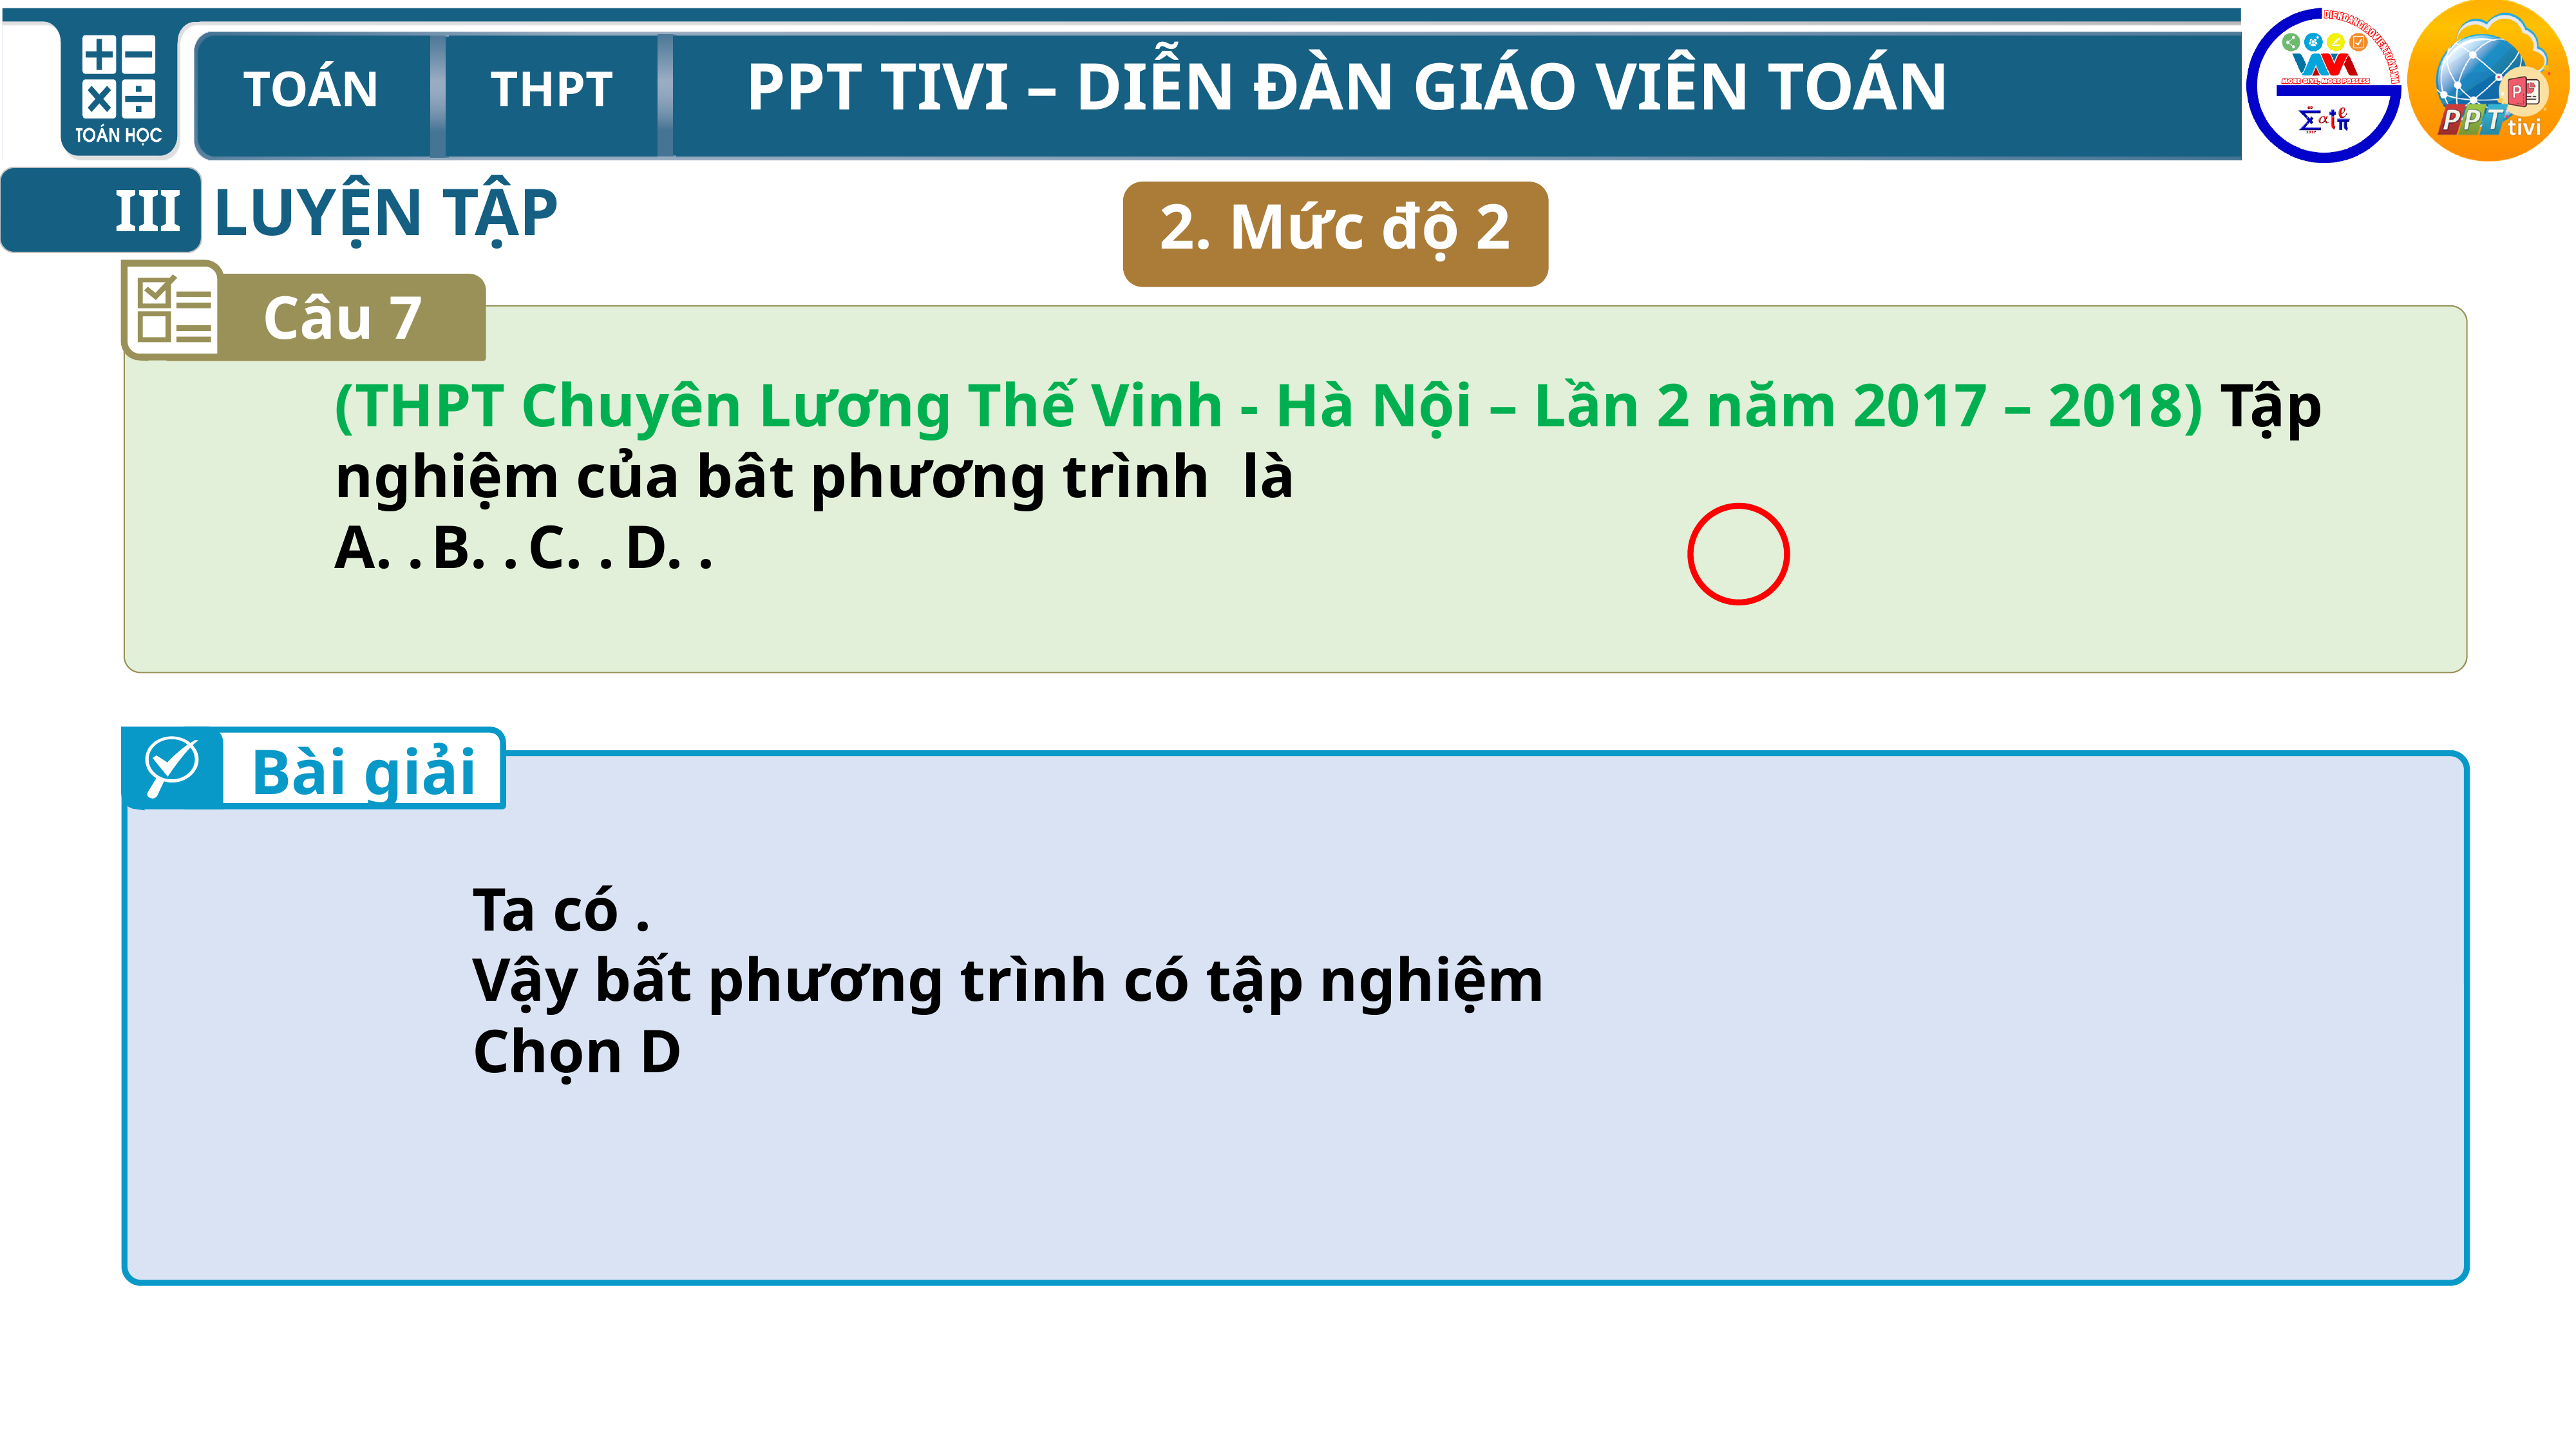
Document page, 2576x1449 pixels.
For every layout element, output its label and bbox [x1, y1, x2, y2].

text_box [0, 166, 2029, 254]
picture [2, 22, 2242, 160]
text_box [124, 728, 2467, 1283]
text_box [124, 263, 2467, 673]
picture [2407, 0, 2570, 162]
picture [2246, 8, 2401, 163]
text_box [1126, 182, 1546, 284]
